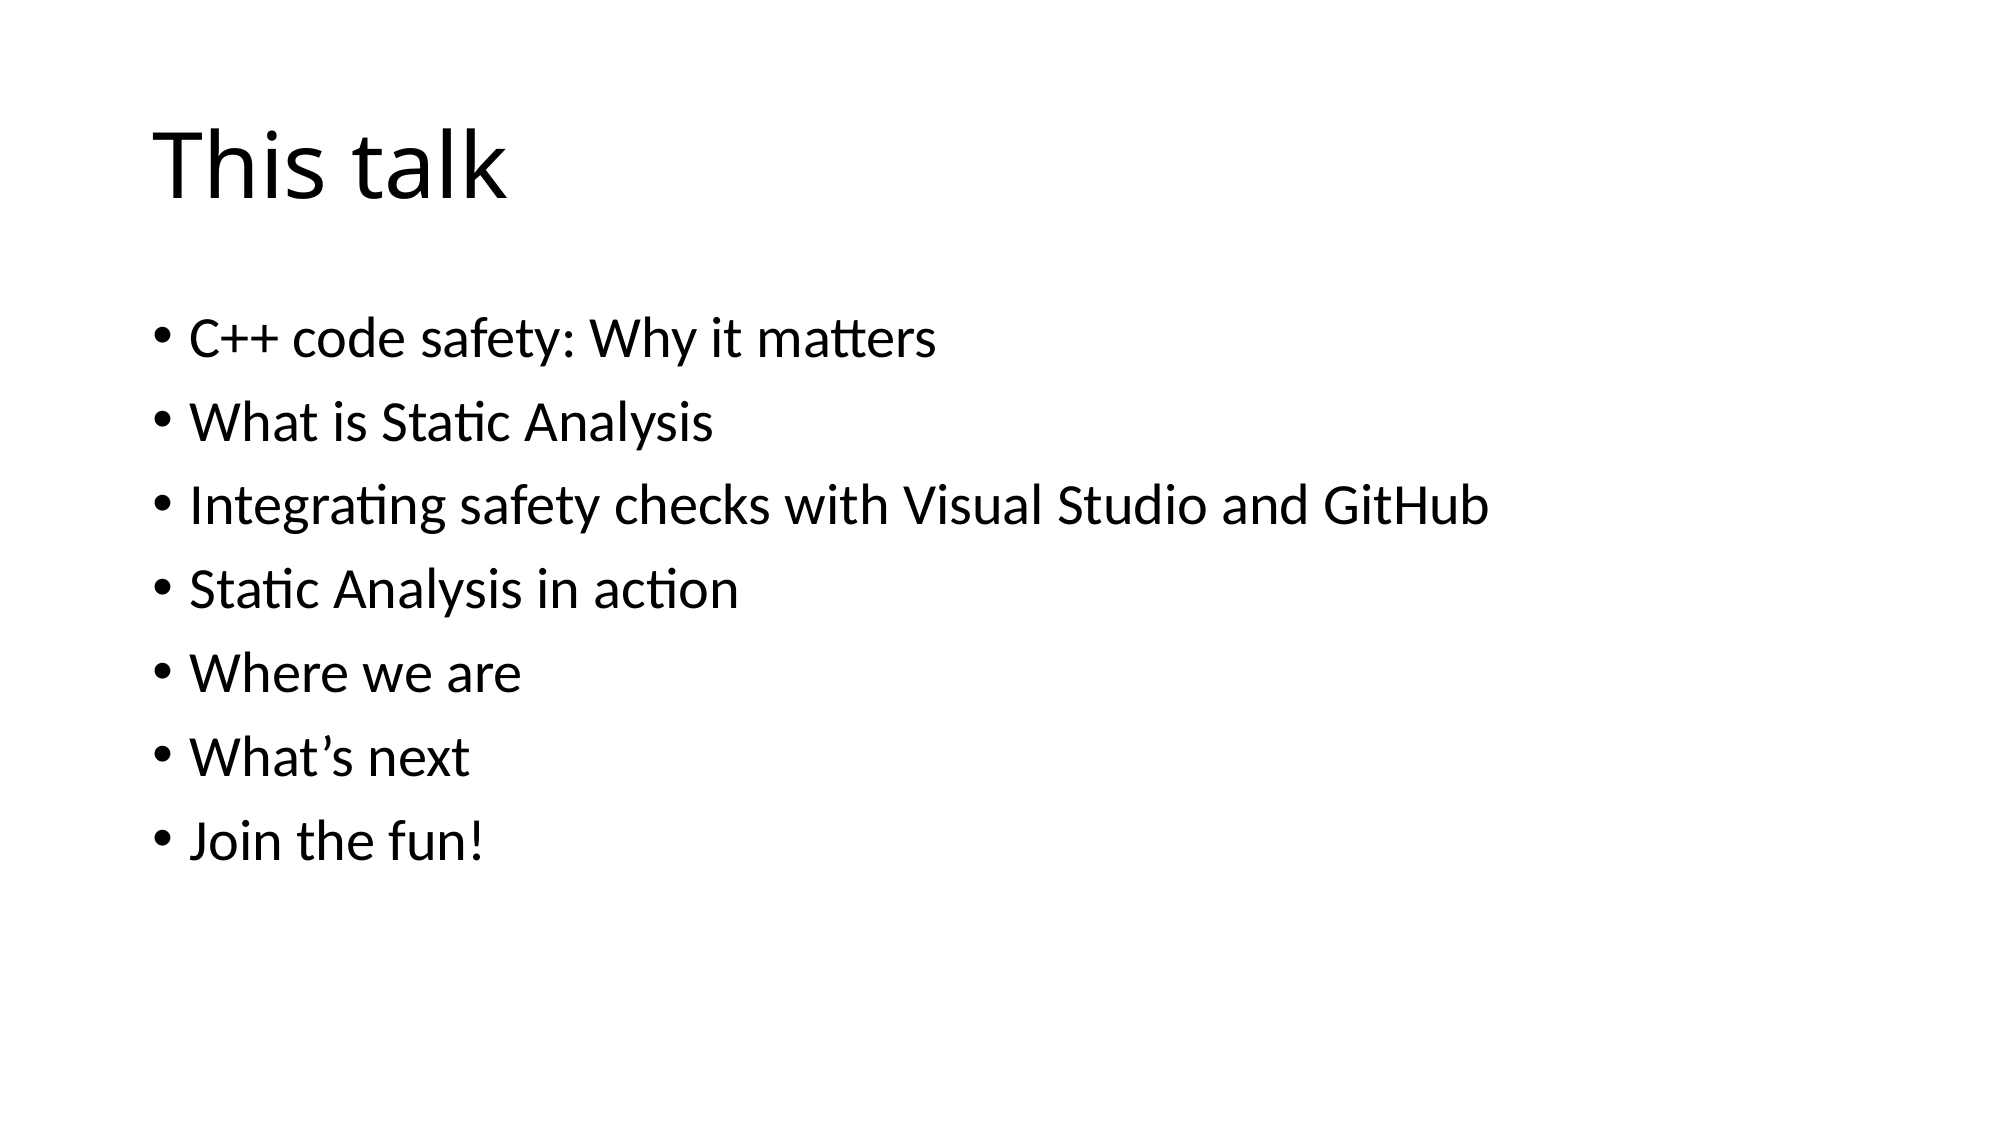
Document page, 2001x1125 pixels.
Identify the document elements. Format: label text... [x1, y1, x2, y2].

title This talk [137, 59, 1863, 278]
list C++ code safety: Why it matters What is Static Analysis Integrating safety checks with Visual Studio and GitHub Static Analysis in action Where we are What’s next Join the fun! [137, 299, 1863, 1014]
